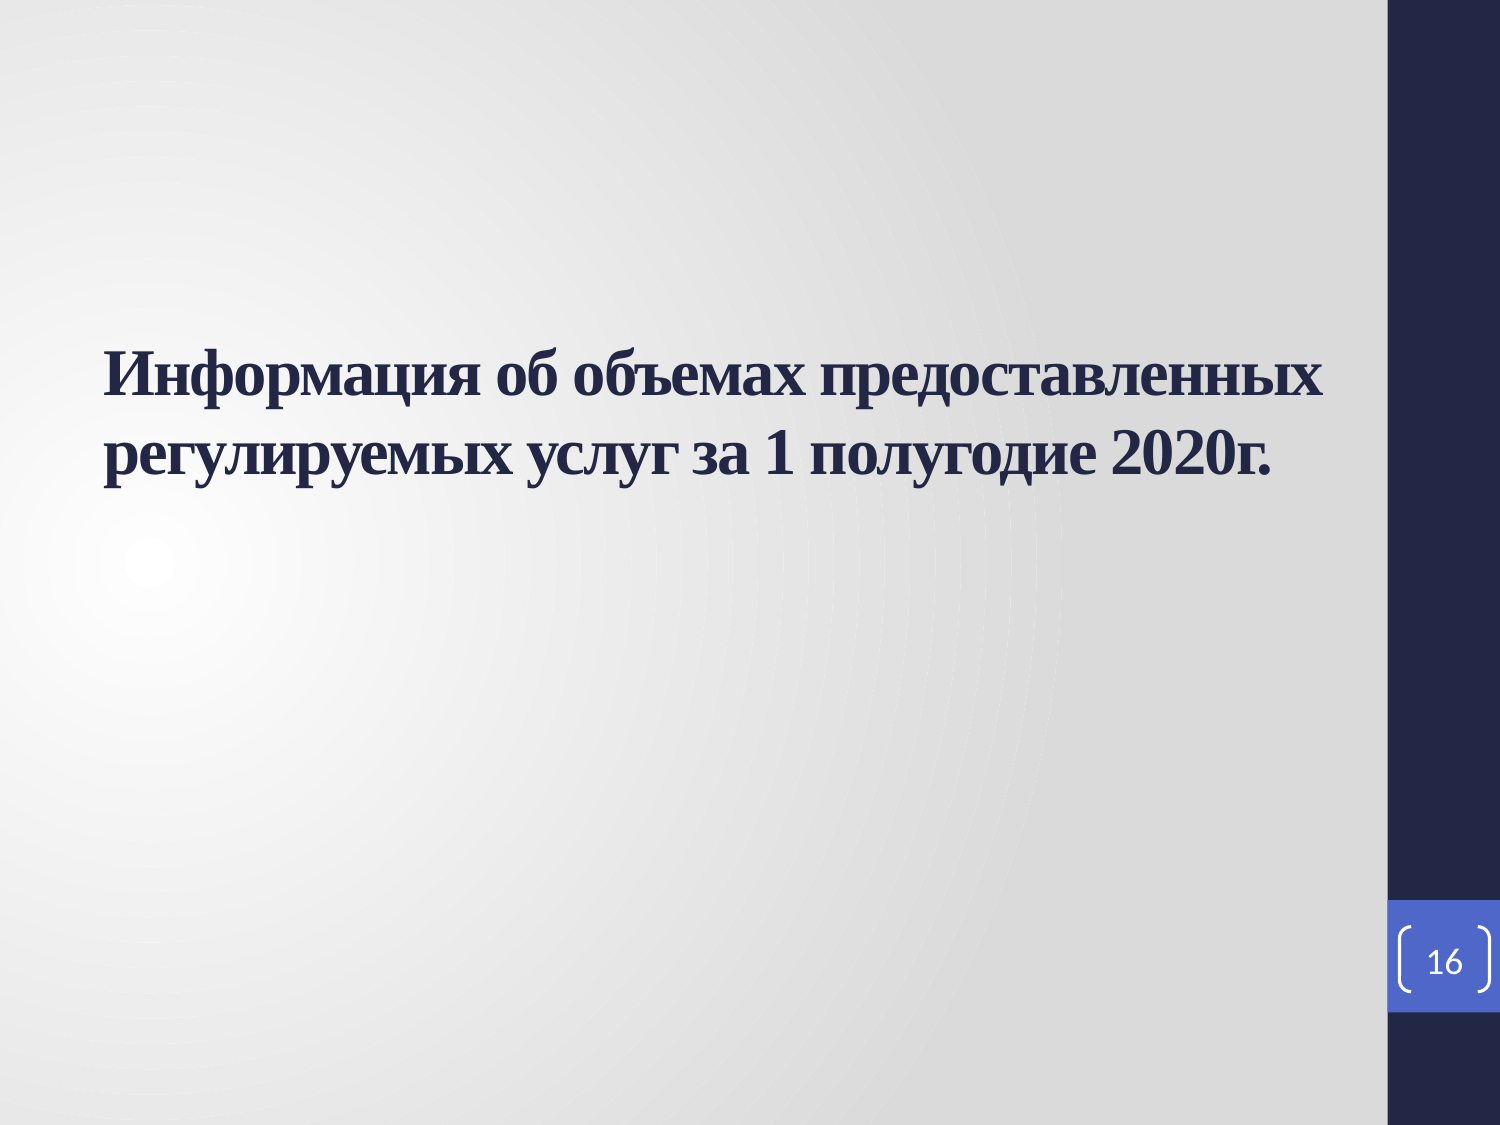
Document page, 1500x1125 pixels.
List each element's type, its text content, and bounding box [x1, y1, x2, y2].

slide_number 16 [1397, 925, 1492, 994]
title Информация об объемах предоставленных регулируемых услуг за 1 полугодие 2020г. [88, 314, 1339, 502]
